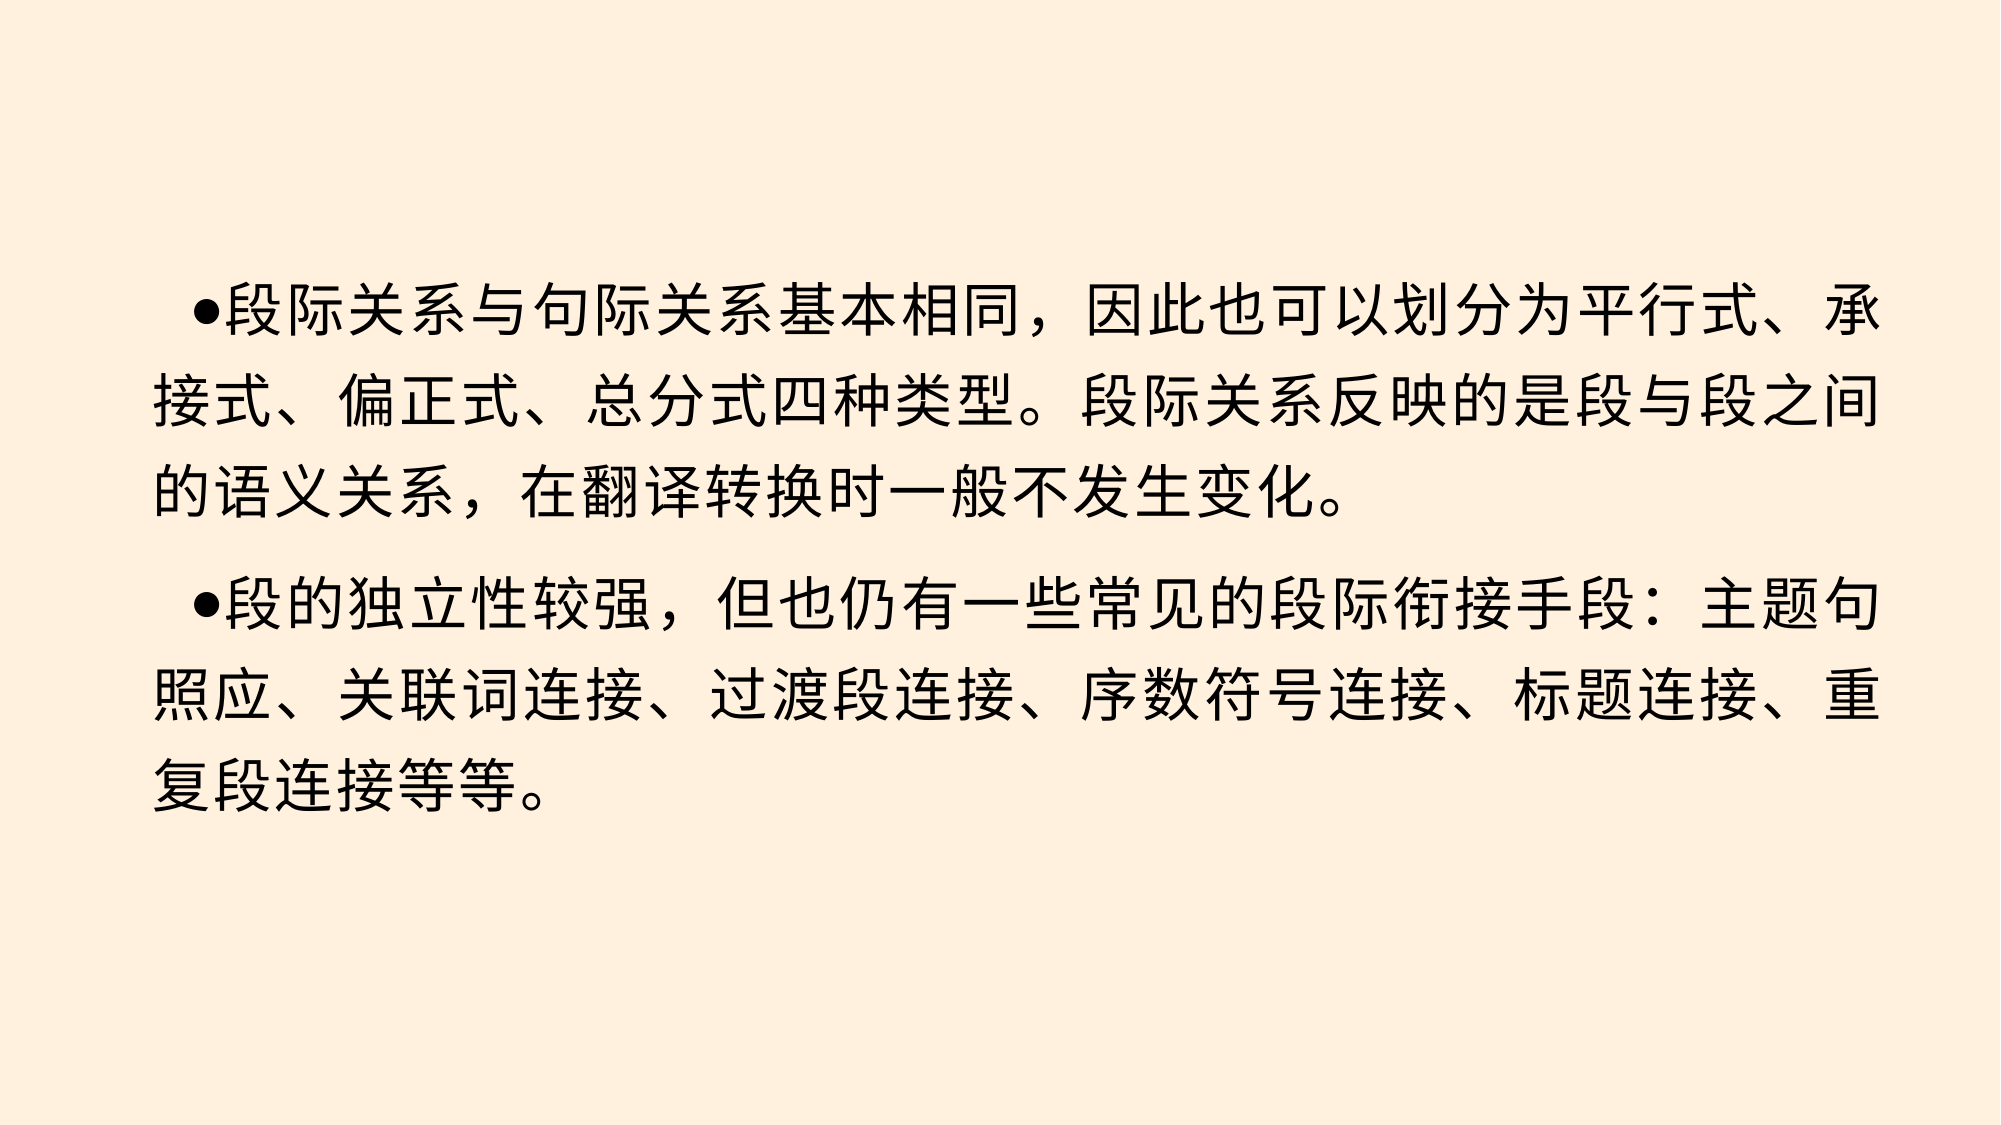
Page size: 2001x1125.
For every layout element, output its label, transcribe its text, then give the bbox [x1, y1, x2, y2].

list 段际关系与句际关系基本相同，因此也可以划分为平行式、承接式、偏正式、总分式四种类型。段际关系反映的是段与段之间的语义关系，在翻译转换时一般不发生变化。 段的独立性较强，但也仍有一些常见的段际衔接手段：主题句照应、关联词连接、过渡段连接、序数符号连接、标题连接、重复段连接等等。 [99, 244, 1900, 1026]
